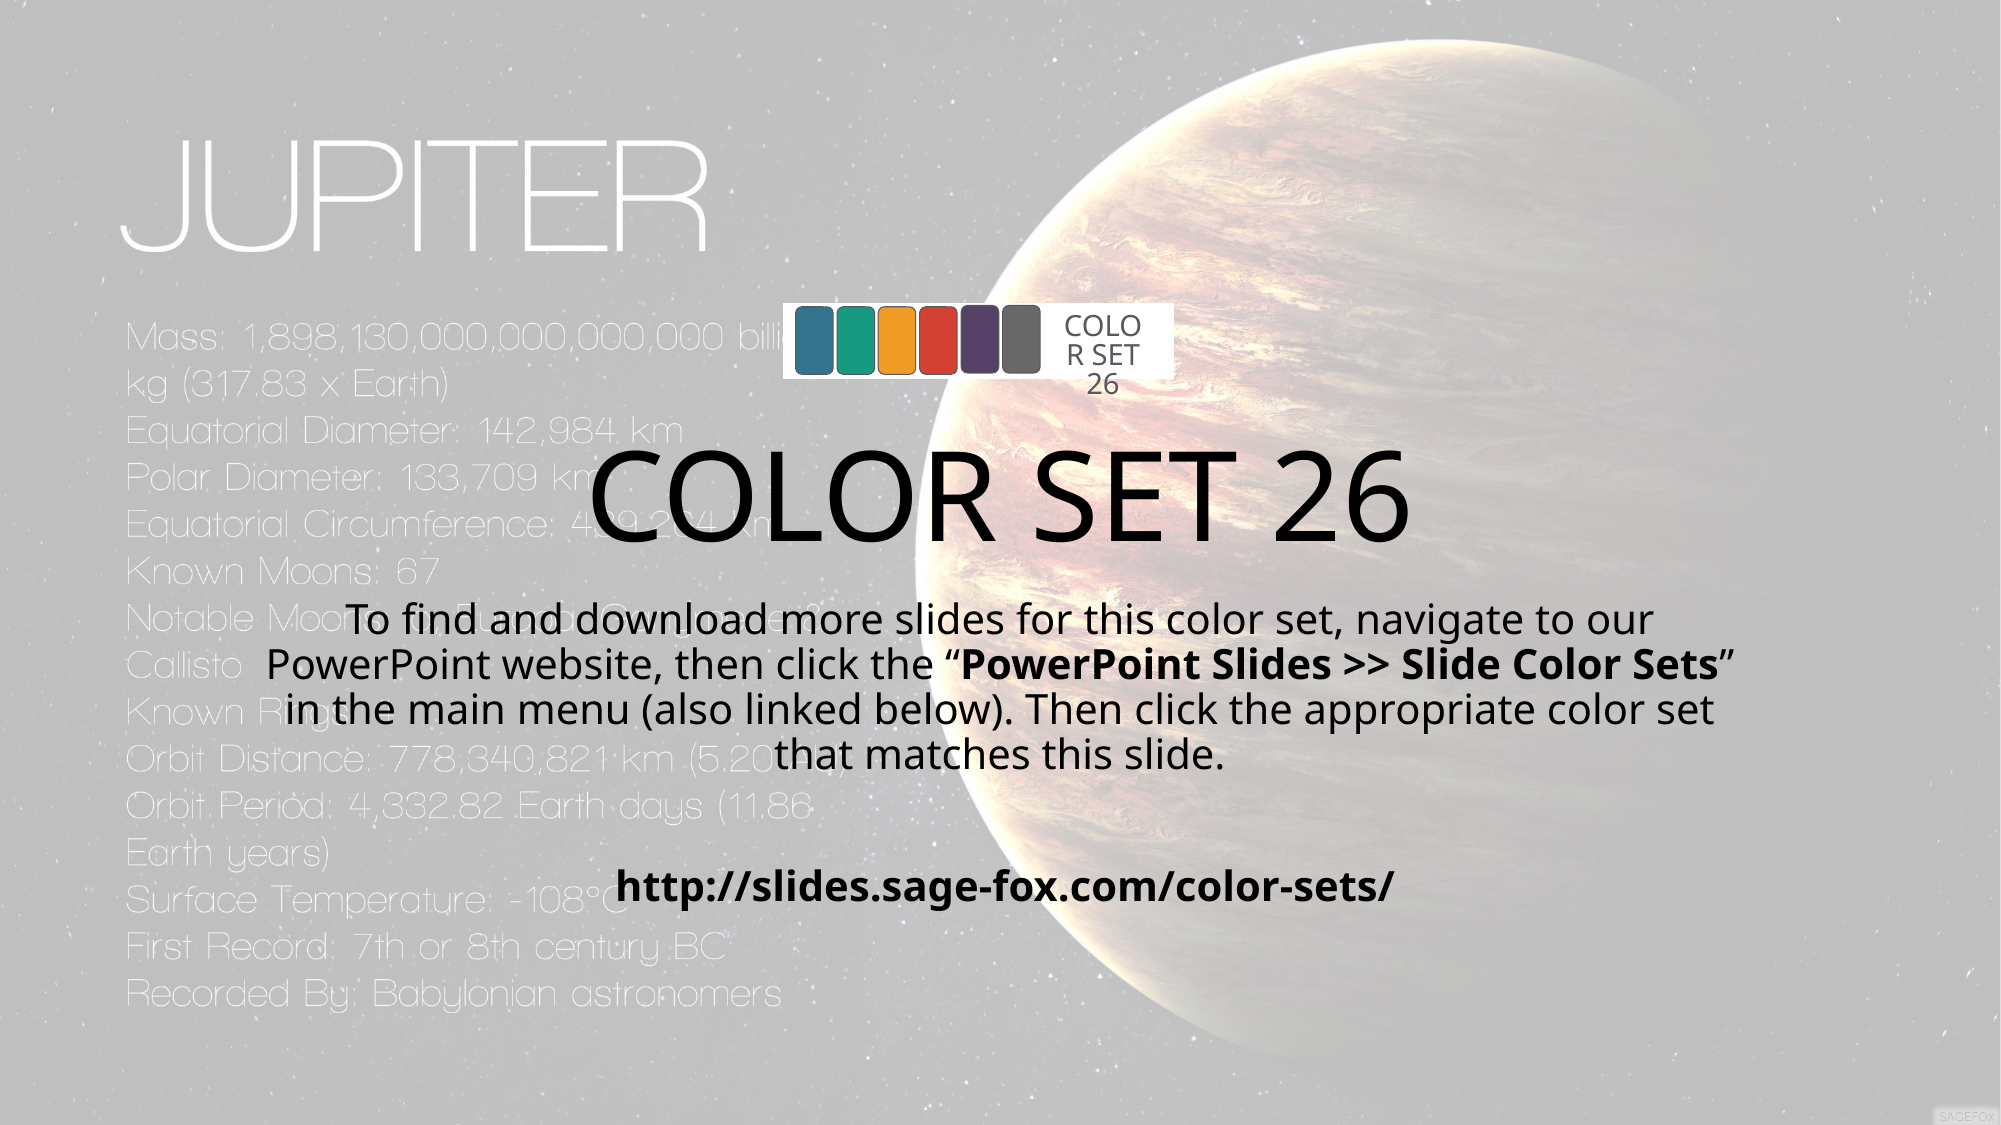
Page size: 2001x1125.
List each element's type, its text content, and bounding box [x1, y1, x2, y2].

title COLOR SET 26 [249, 184, 1750, 576]
subtitle To find and download more slides for this color set, navigate to our PowerPoint website, then click the “PowerPoint Slides >> Slide Color Sets” in the main menu (also linked below). Then click the appropriate color set that matches this slide. http://slides.sage-fox.com/color-sets/ [249, 590, 1750, 863]
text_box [783, 303, 1174, 380]
